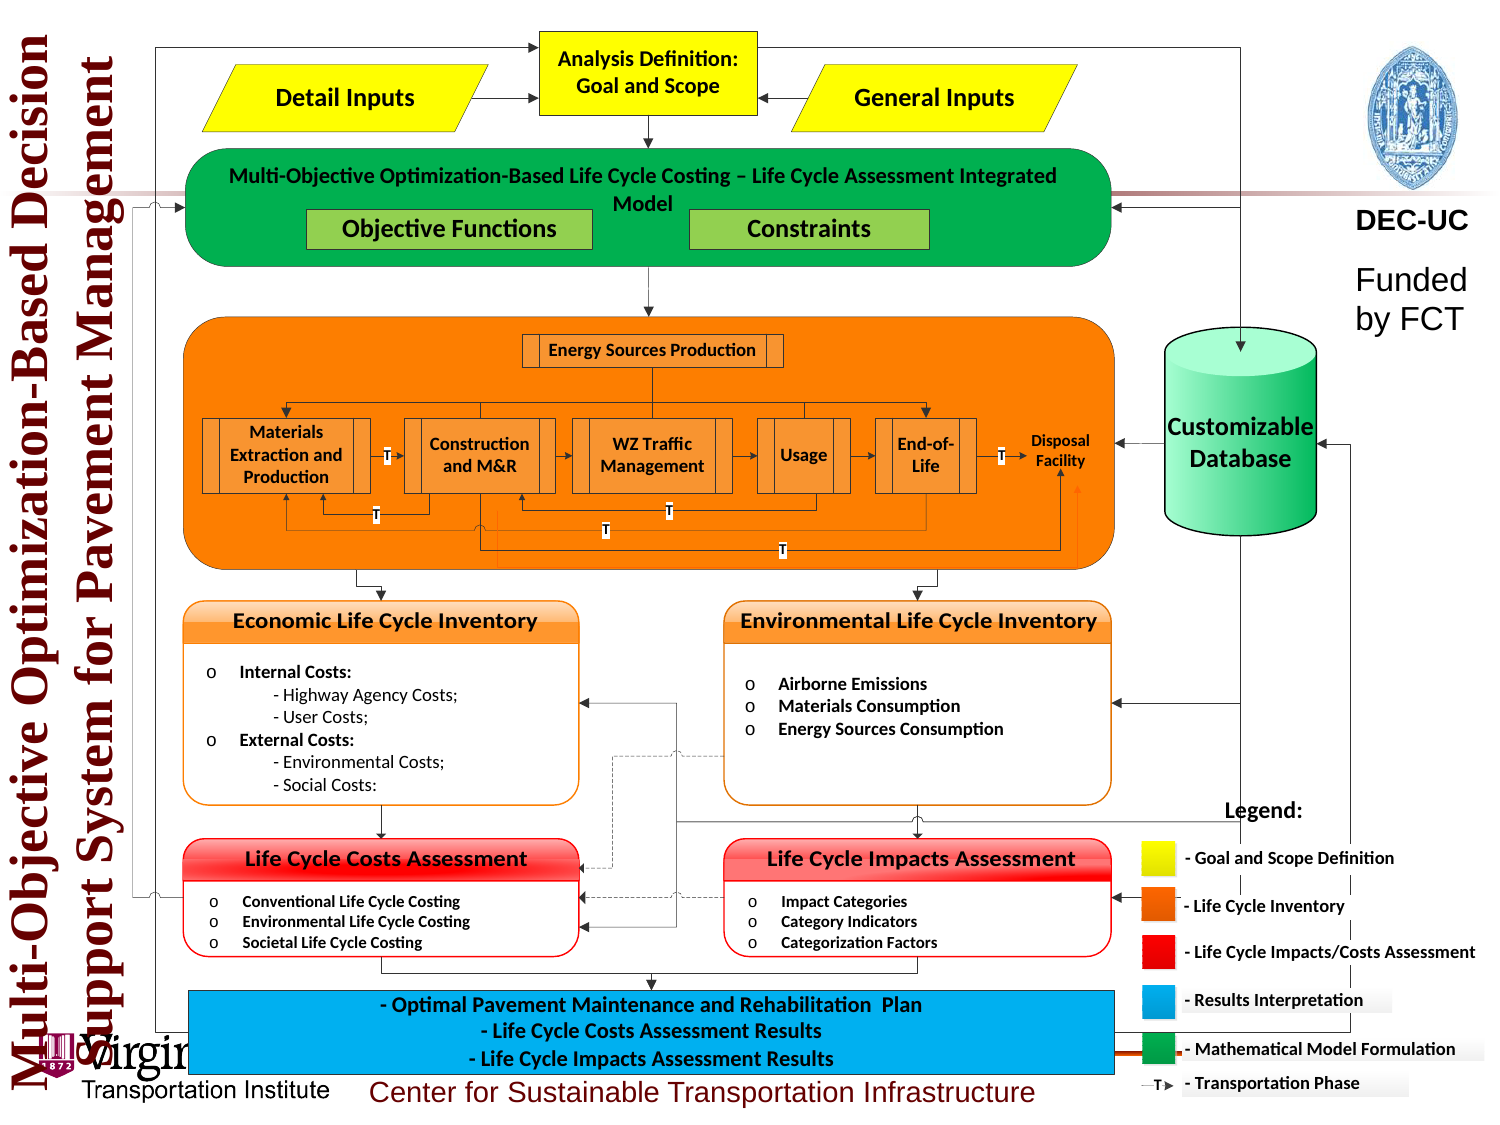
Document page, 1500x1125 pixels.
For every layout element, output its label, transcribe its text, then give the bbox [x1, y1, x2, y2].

title Multi-Objective Optimization-Based Decision Support System for Pavement Management [0, 0, 118, 1125]
picture [118, 28, 1485, 1103]
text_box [1357, 41, 1485, 244]
text_box Funded by FCT [1357, 250, 1495, 345]
